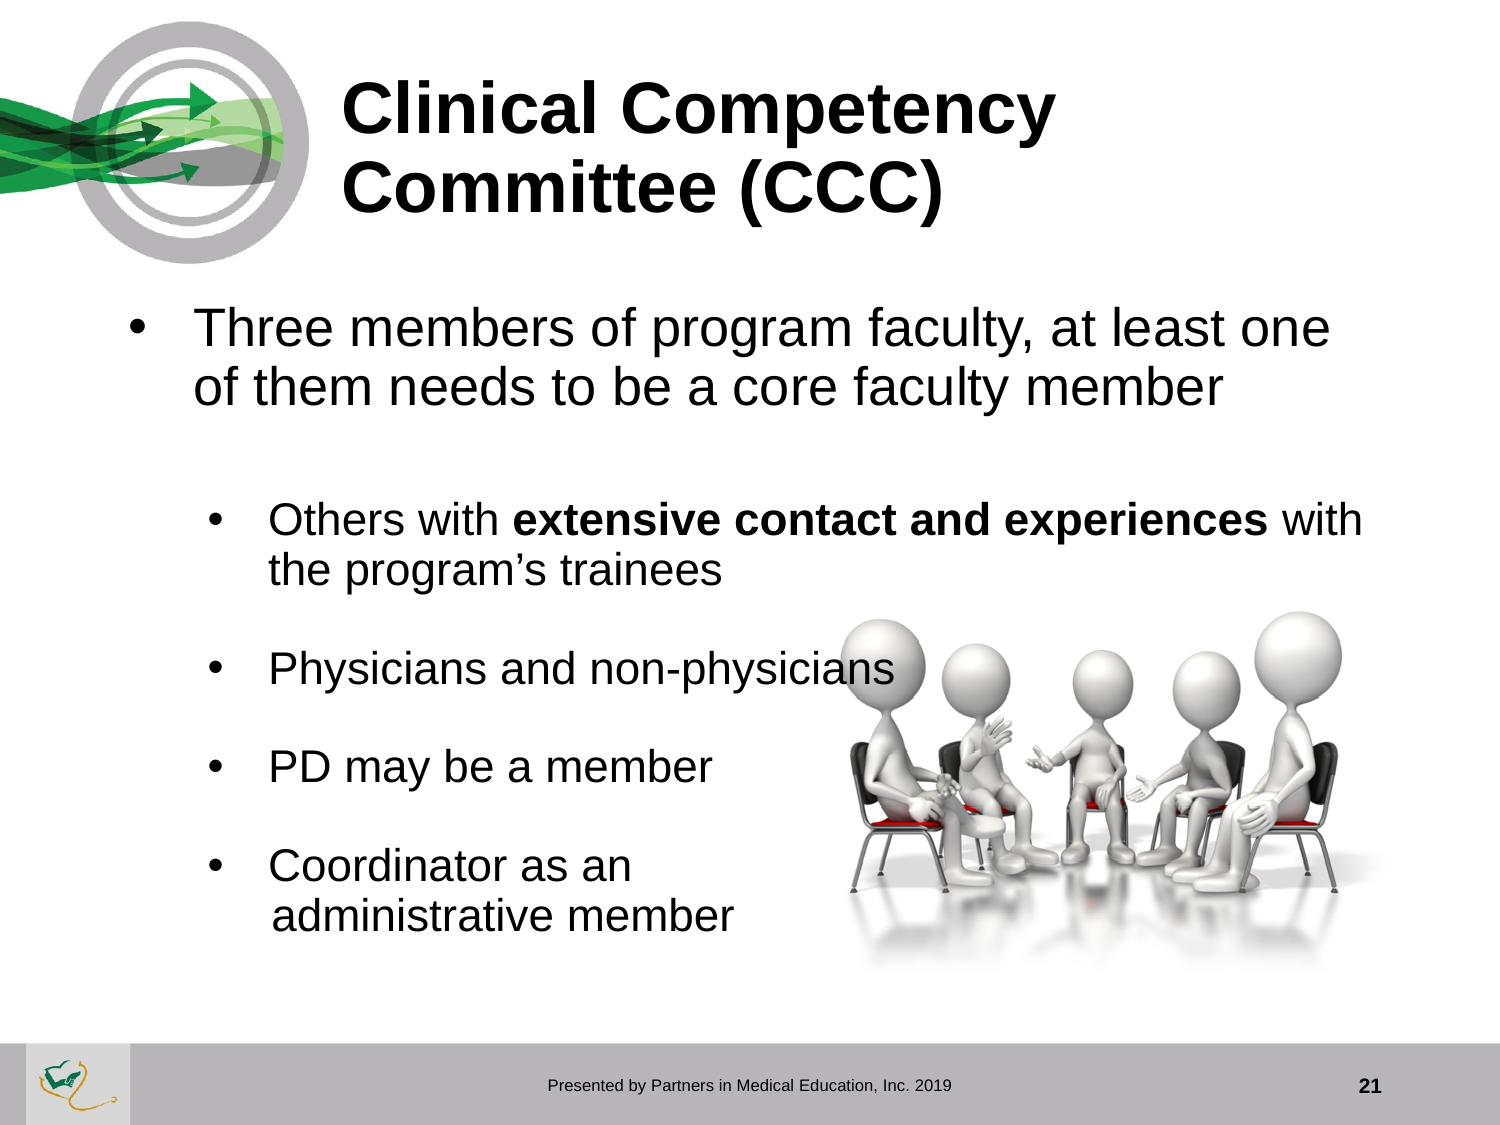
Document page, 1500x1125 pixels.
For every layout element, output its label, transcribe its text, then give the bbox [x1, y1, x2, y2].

slide_number 21 [1059, 1055, 1397, 1116]
list Three members of program faculty, at least one of them needs to be a core faculty member Others with extensive contact and experiences with the program’s trainees Physicians and non-physicians PD may be a member Coordinator as an administrative member [103, 285, 1397, 1014]
title Clinical Competency Committee (CCC) [326, 40, 1397, 258]
footer Presented by Partners in Medical Education, Inc. 2019 [496, 1055, 1004, 1116]
picture [0, 0, 1500, 1125]
